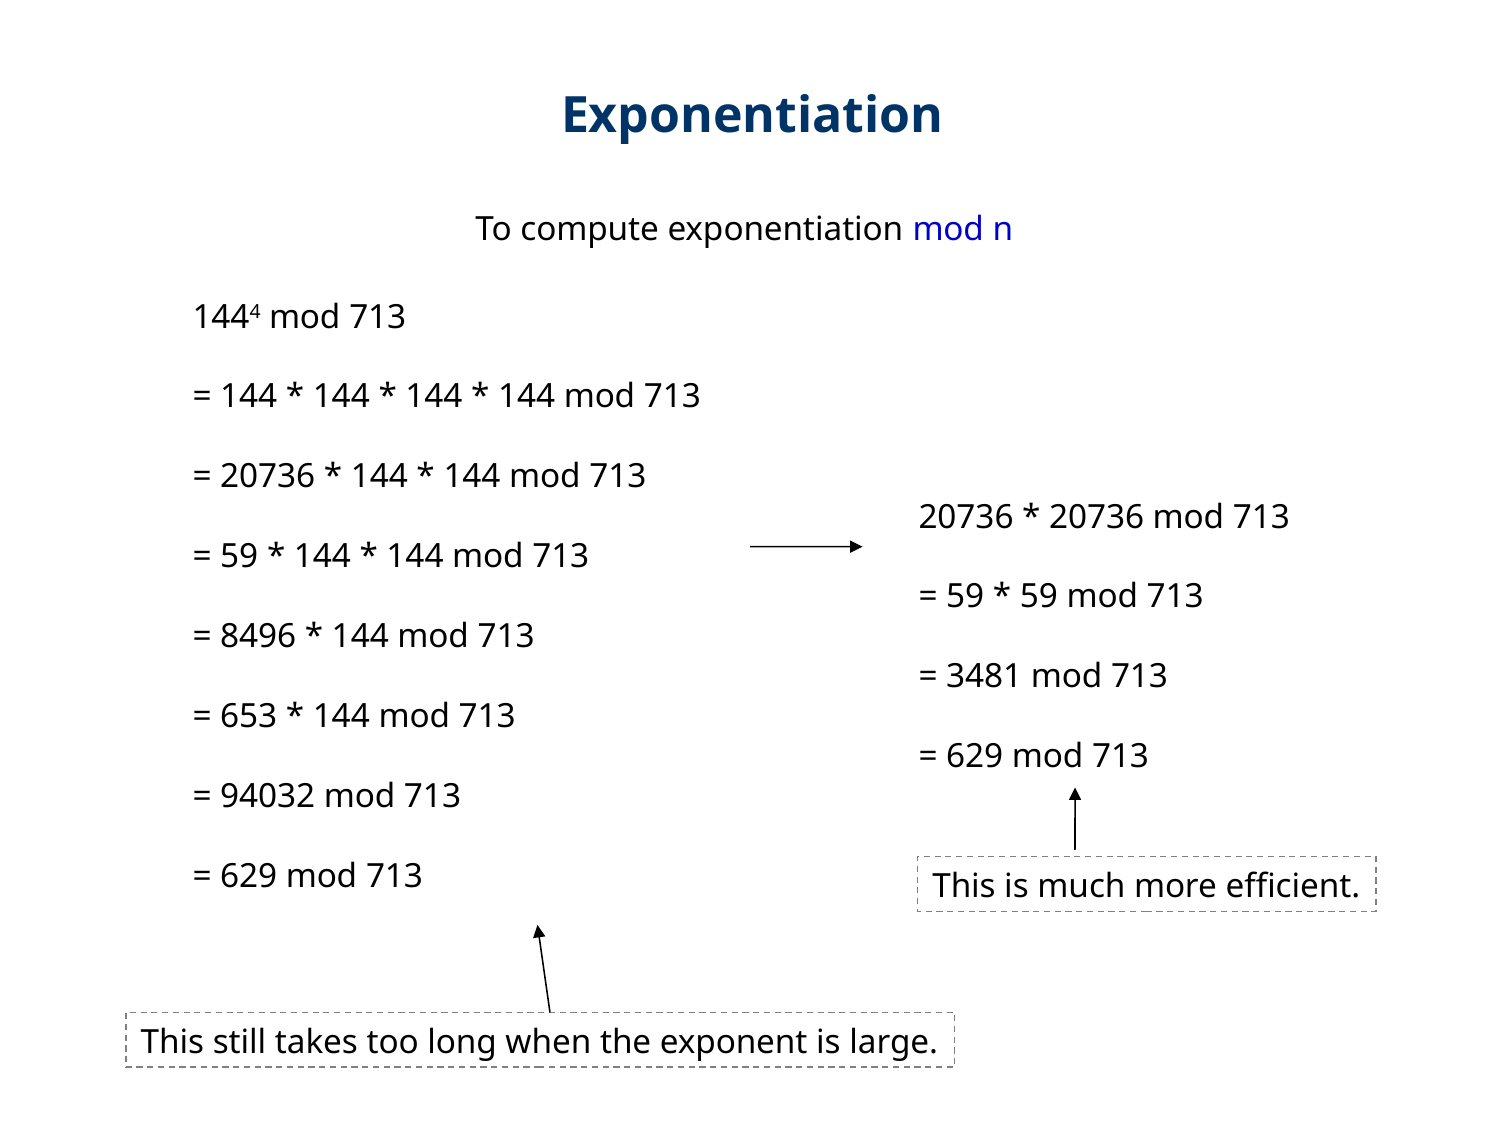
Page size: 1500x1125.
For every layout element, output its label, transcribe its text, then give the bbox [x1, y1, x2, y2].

text_box 1444 mod 713 = 144 * 144 * 144 * 144 mod 713 = 20736 * 144 * 144 mod 713 = 59 * 144 * 144 mod 713 = 8496 * 144 mod 713 = 653 * 144 mod 713 = 94032 mod 713 = 629 mod 713 [177, 287, 717, 901]
text_box This still takes too long when the exponent is large. [125, 1012, 955, 1068]
text_box [1068, 787, 1082, 850]
text_box This is much more efficient. [917, 856, 1376, 912]
text_box 20736 * 20736 mod 713 = 59 * 59 mod 713 = 3481 mod 713 = 629 mod 713 [903, 487, 1306, 782]
text_box [533, 924, 551, 1013]
text_box To compute exponentiation mod n [460, 199, 1029, 255]
text_box [749, 540, 863, 553]
text_box Exponentiation [546, 74, 959, 150]
